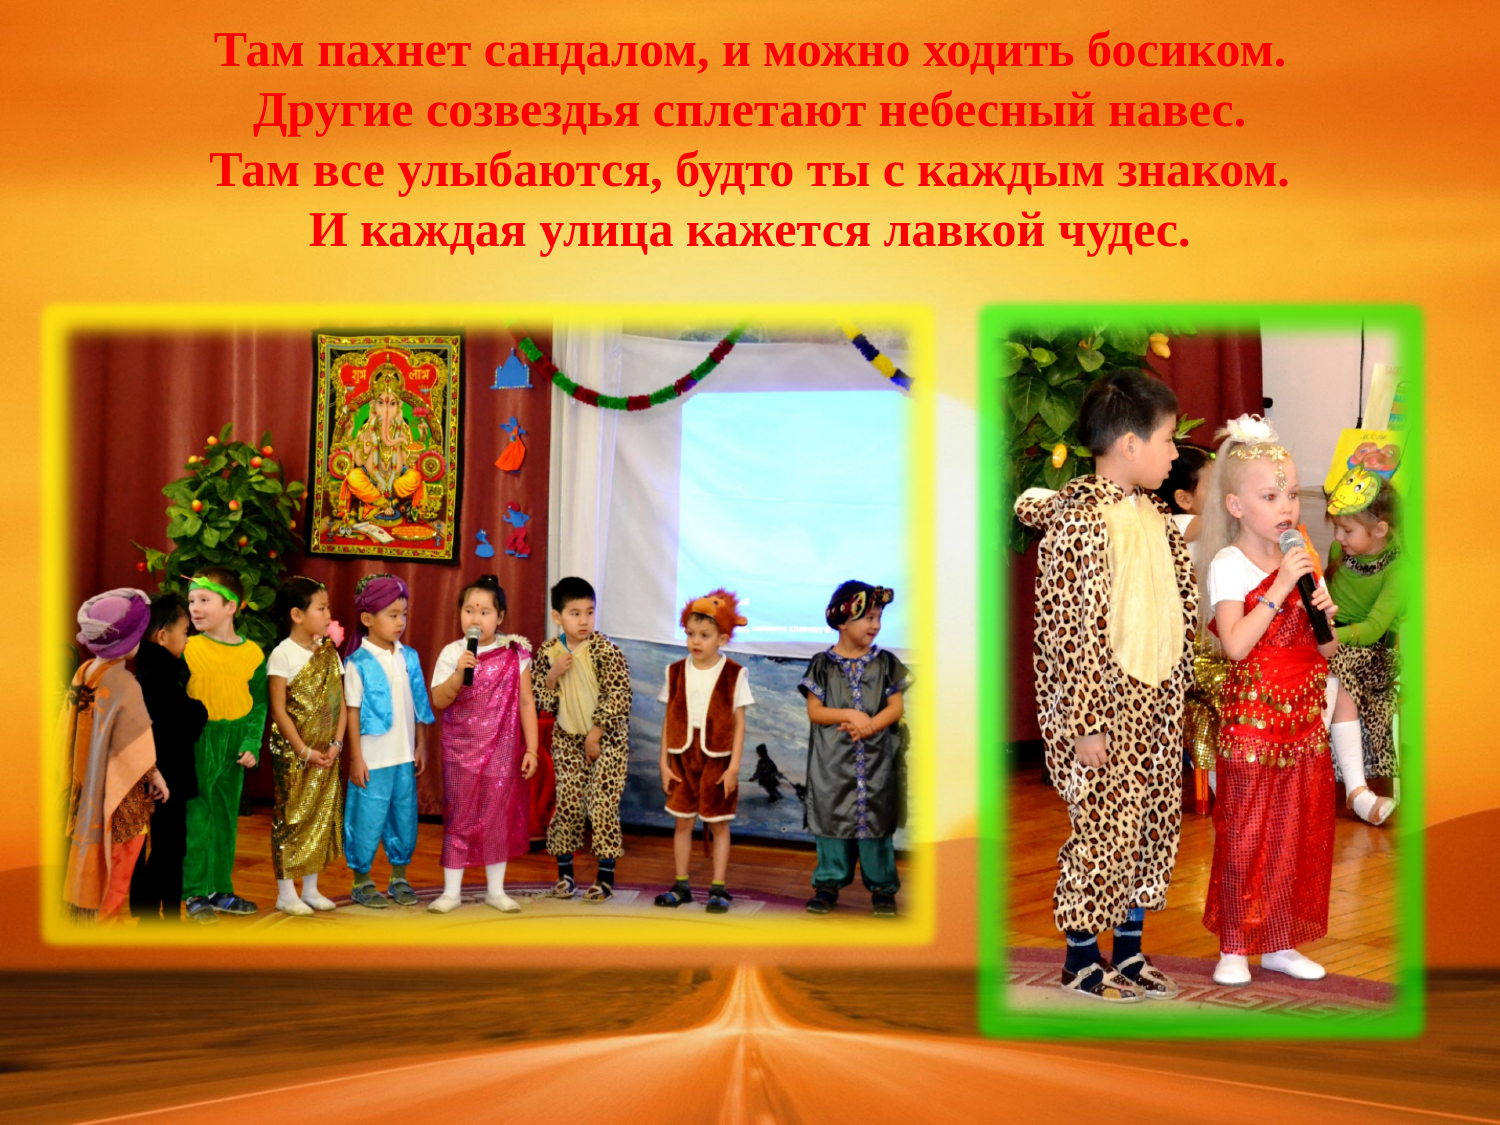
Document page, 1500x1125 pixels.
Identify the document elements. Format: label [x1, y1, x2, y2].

list [0, 0, 1500, 1125]
picture [49, 312, 927, 937]
picture [987, 312, 1415, 1029]
